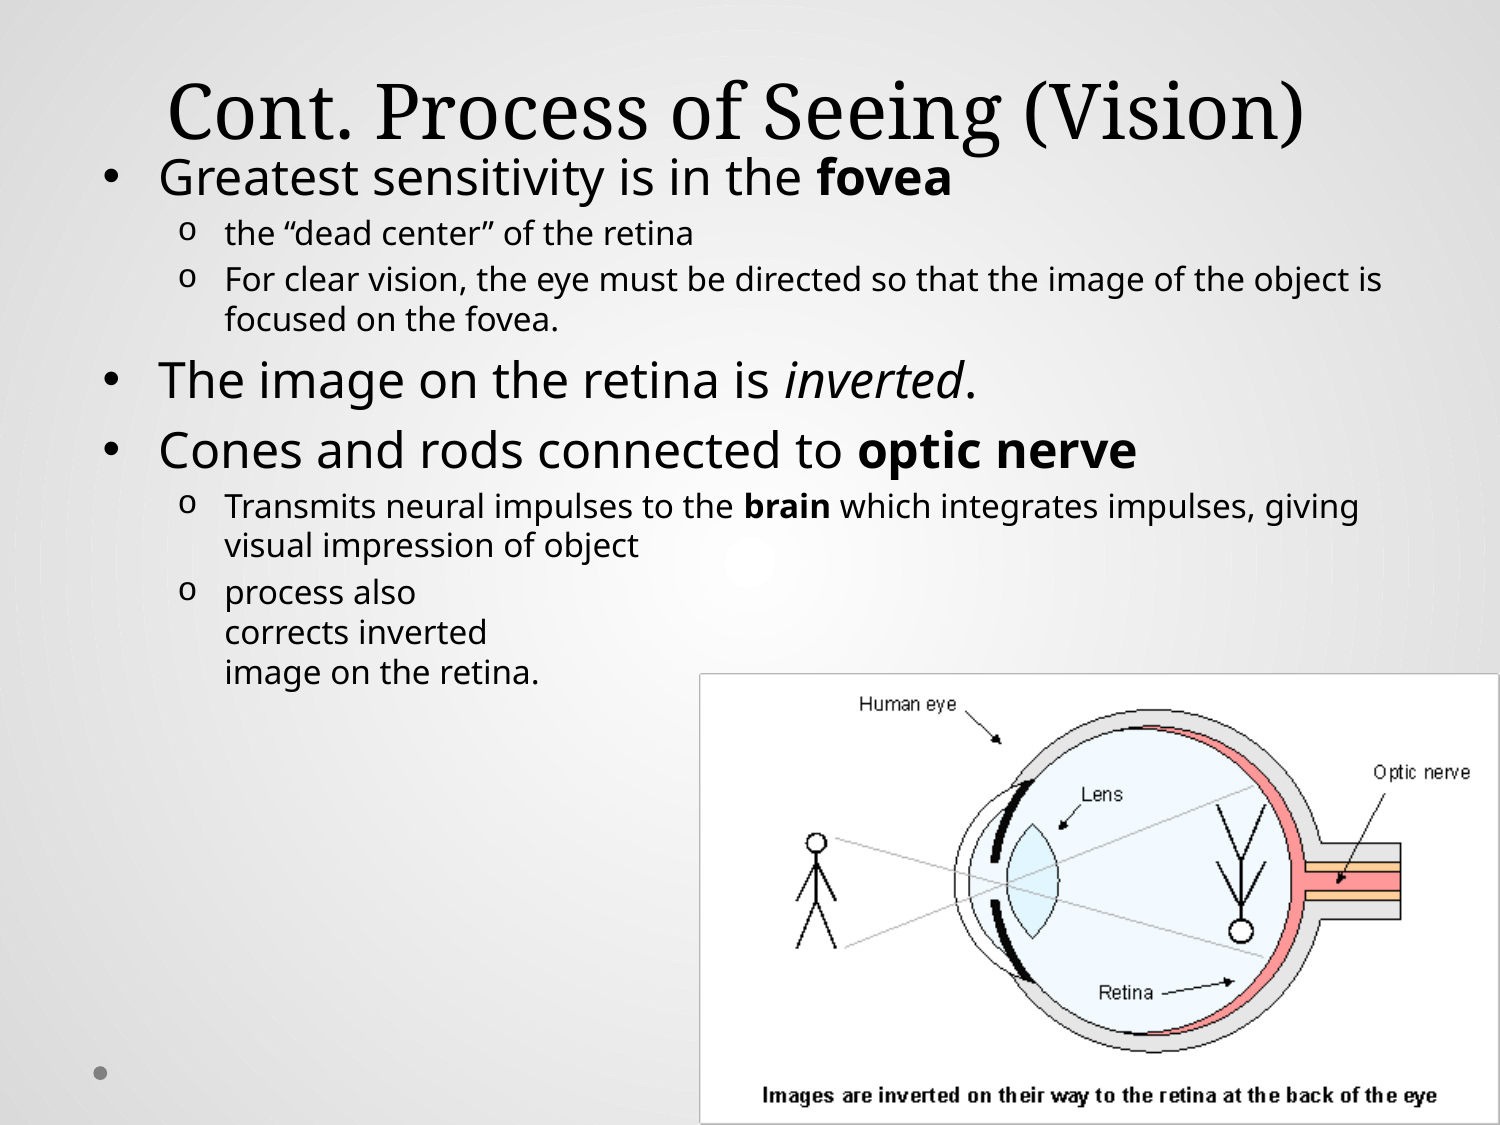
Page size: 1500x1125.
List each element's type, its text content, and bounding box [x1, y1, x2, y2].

title Cont. Process of Seeing (Vision) [62, 62, 1413, 163]
picture [699, 673, 1500, 1125]
list Greatest sensitivity is in the fovea the “dead center” of the retina For clear vision, the eye must be directed so that the image of the object is focused on the fovea. The image on the retina is inverted. Cones and rods connected to optic nerve Transmits neural impulses to the brain which integrates impulses, giving visual impression of object process also corrects inverted image on the retina. [87, 137, 1438, 1113]
